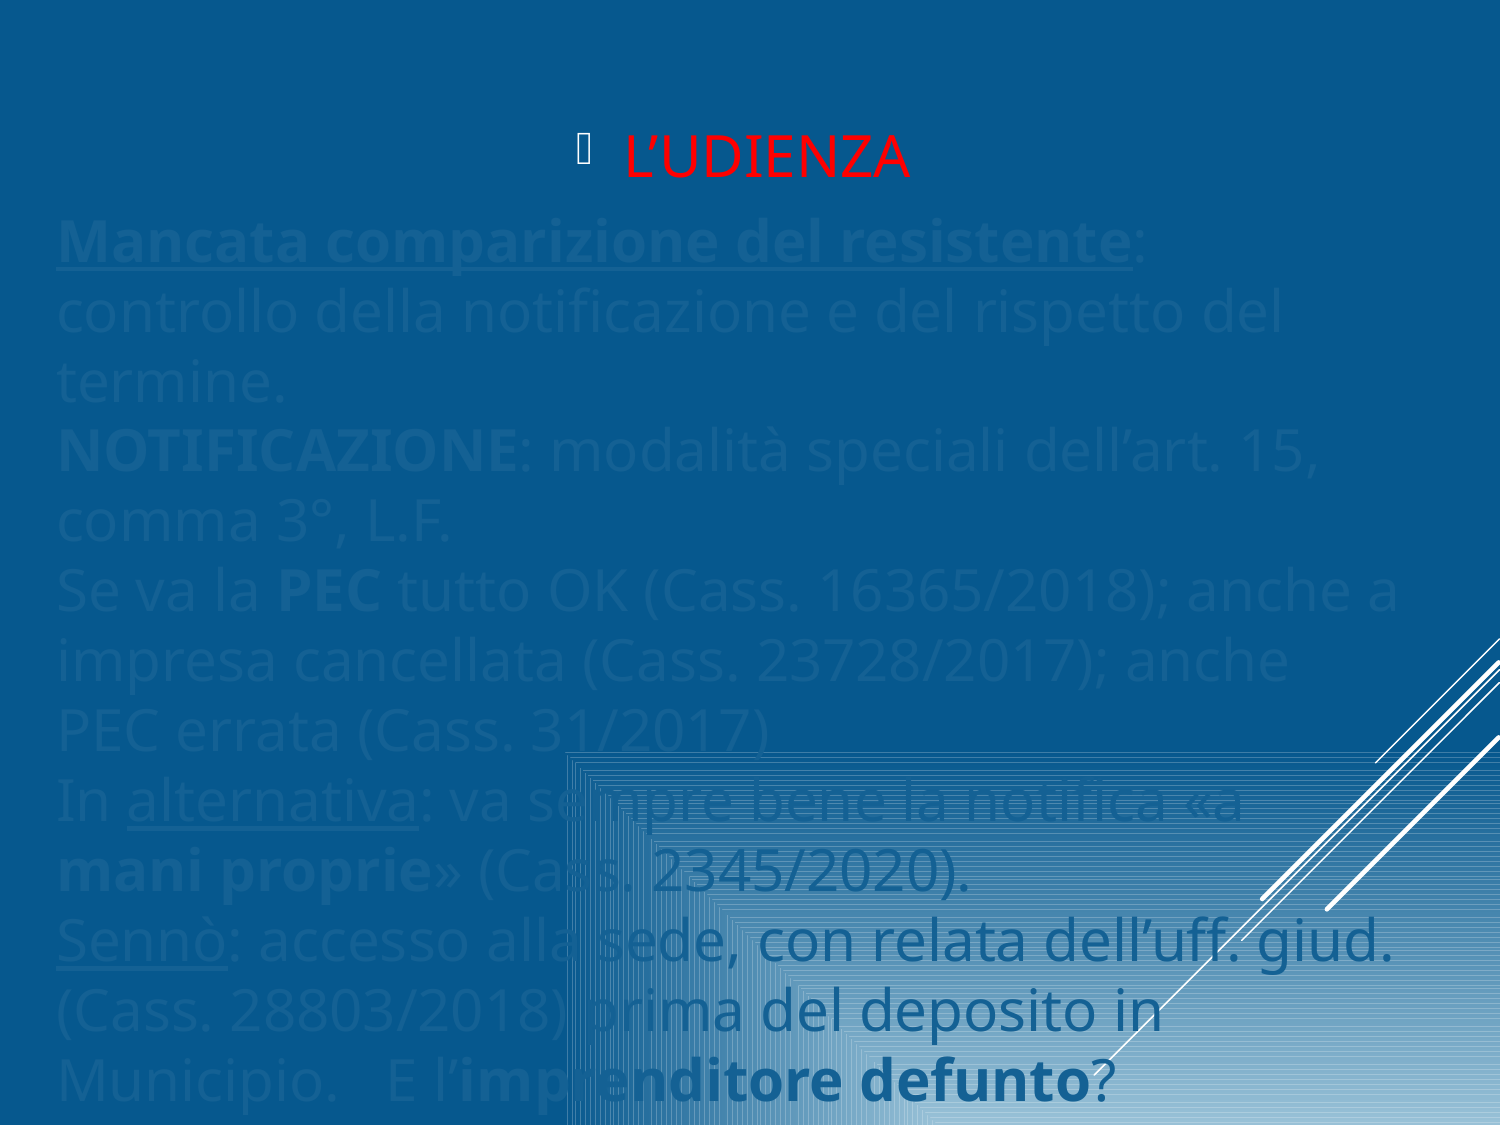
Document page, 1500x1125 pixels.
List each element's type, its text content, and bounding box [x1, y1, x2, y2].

text_box Mancata comparizione del resistente: controllo della notificazione e del rispetto del termine. NOTIFICAZIONE: modalità speciali dell’art. 15, comma 3°, L.F. Se va la PEC tutto OK (Cass. 16365/2018); anche a impresa cancellata (Cass. 23728/2017); anche PEC errata (Cass. 31/2017) In alternativa: va sempre bene la notifica «a mani proprie» (Cass. 2345/2020). Sennò: accesso alla sede, con relata dell’uff. giud. (Cass. 28803/2018) prima del deposito in Municipio. E l’imprenditore defunto? [41, 196, 1417, 1121]
list L’UDIENZA [87, 87, 1400, 196]
